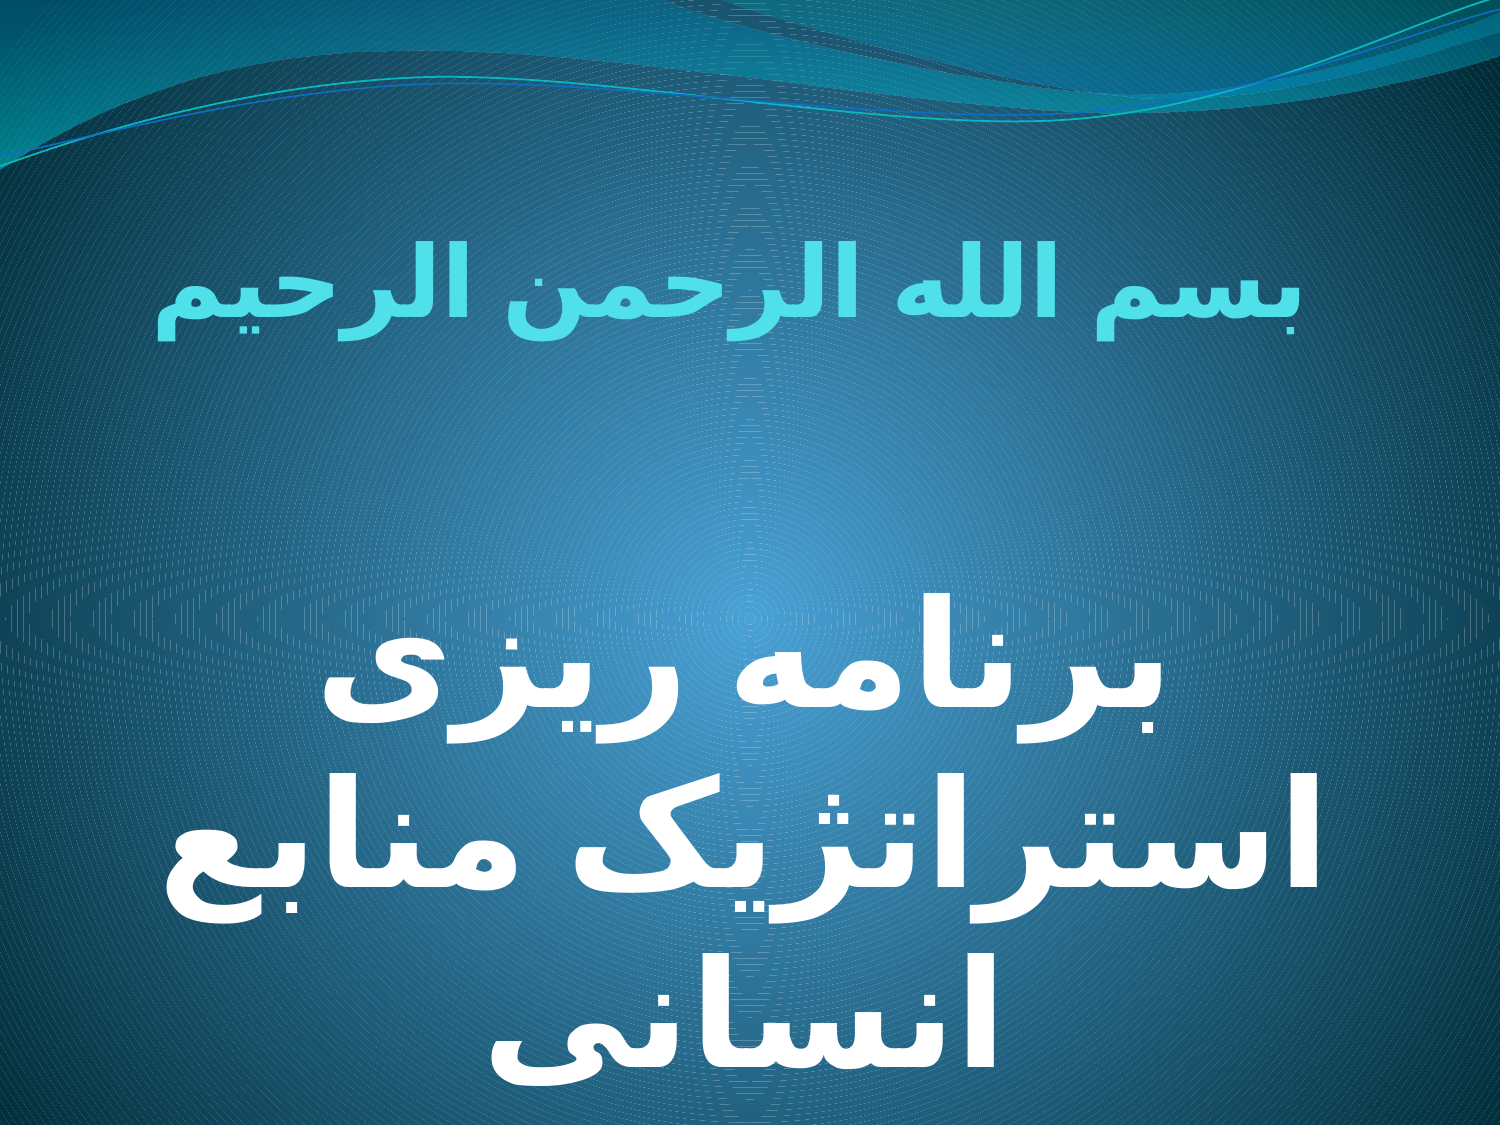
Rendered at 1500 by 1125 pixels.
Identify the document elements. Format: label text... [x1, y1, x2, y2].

title بسم الله الرحمن الرحیم [87, 200, 1376, 338]
subtitle برنامه ریزی استراتژیک منابع انسانی [0, 549, 1500, 838]
